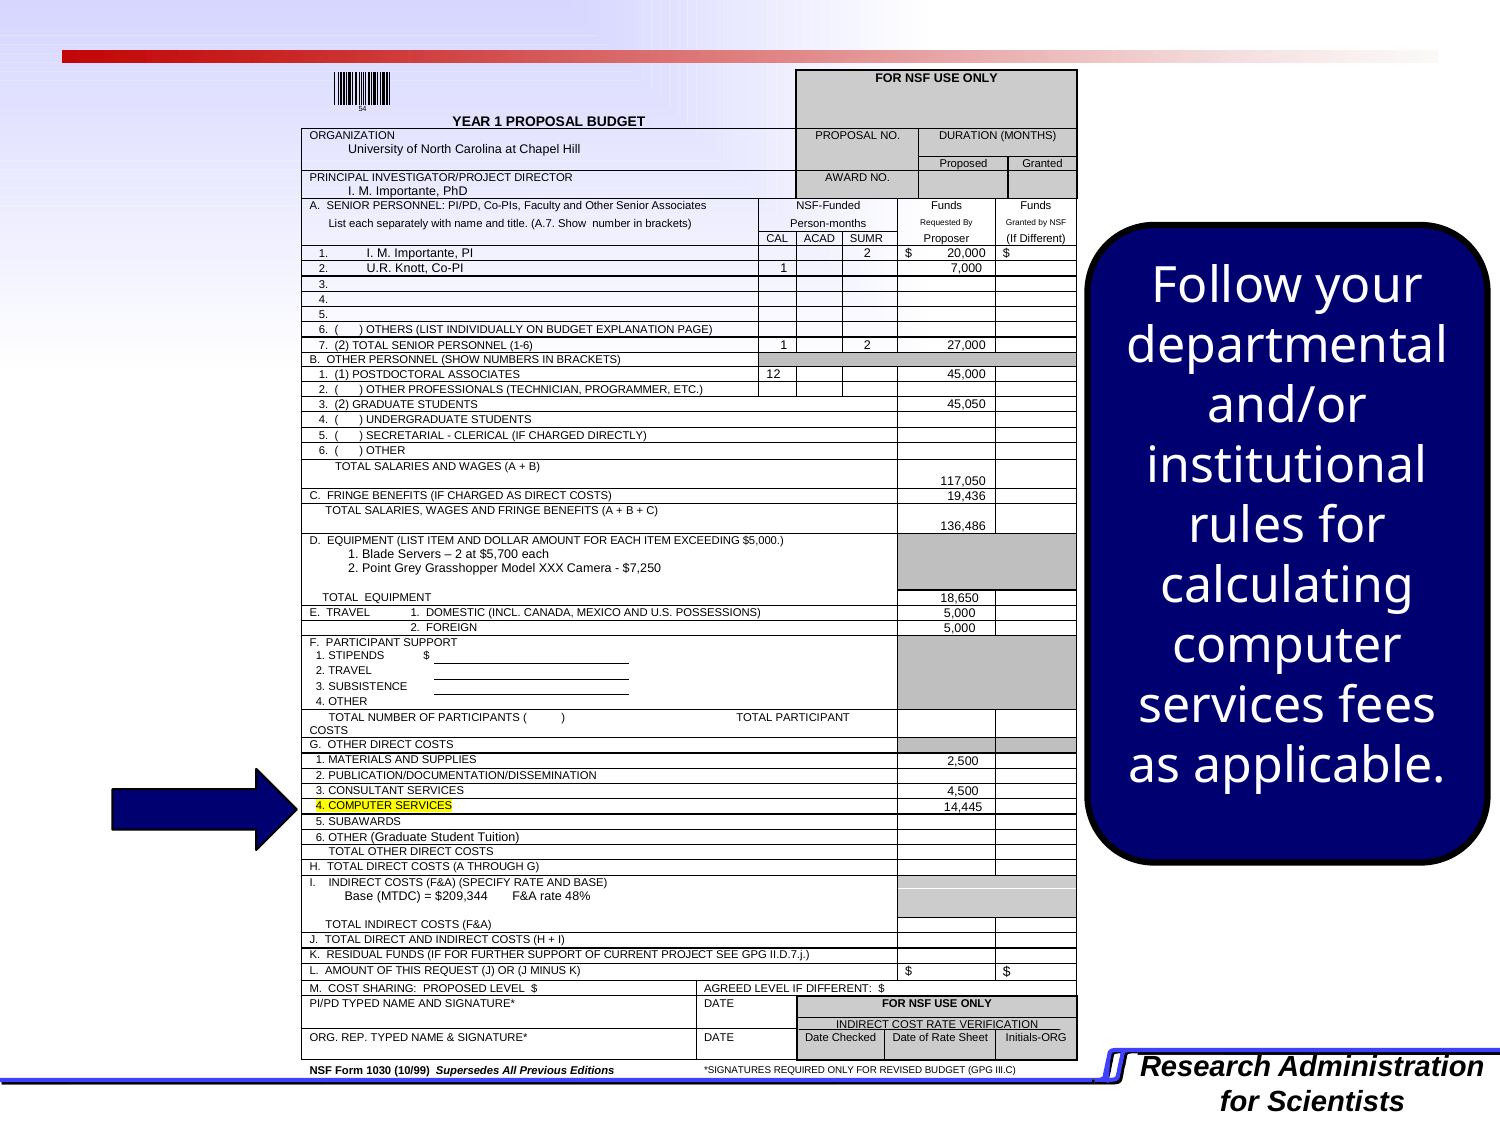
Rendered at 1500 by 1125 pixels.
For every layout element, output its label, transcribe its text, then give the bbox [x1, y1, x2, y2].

picture [62, 50, 1438, 63]
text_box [299, 68, 1079, 1087]
text_box Follow your departmental and/or institutional rules for calculating computer services fees as applicable. [1087, 224, 1488, 863]
text_box [112, 768, 294, 850]
